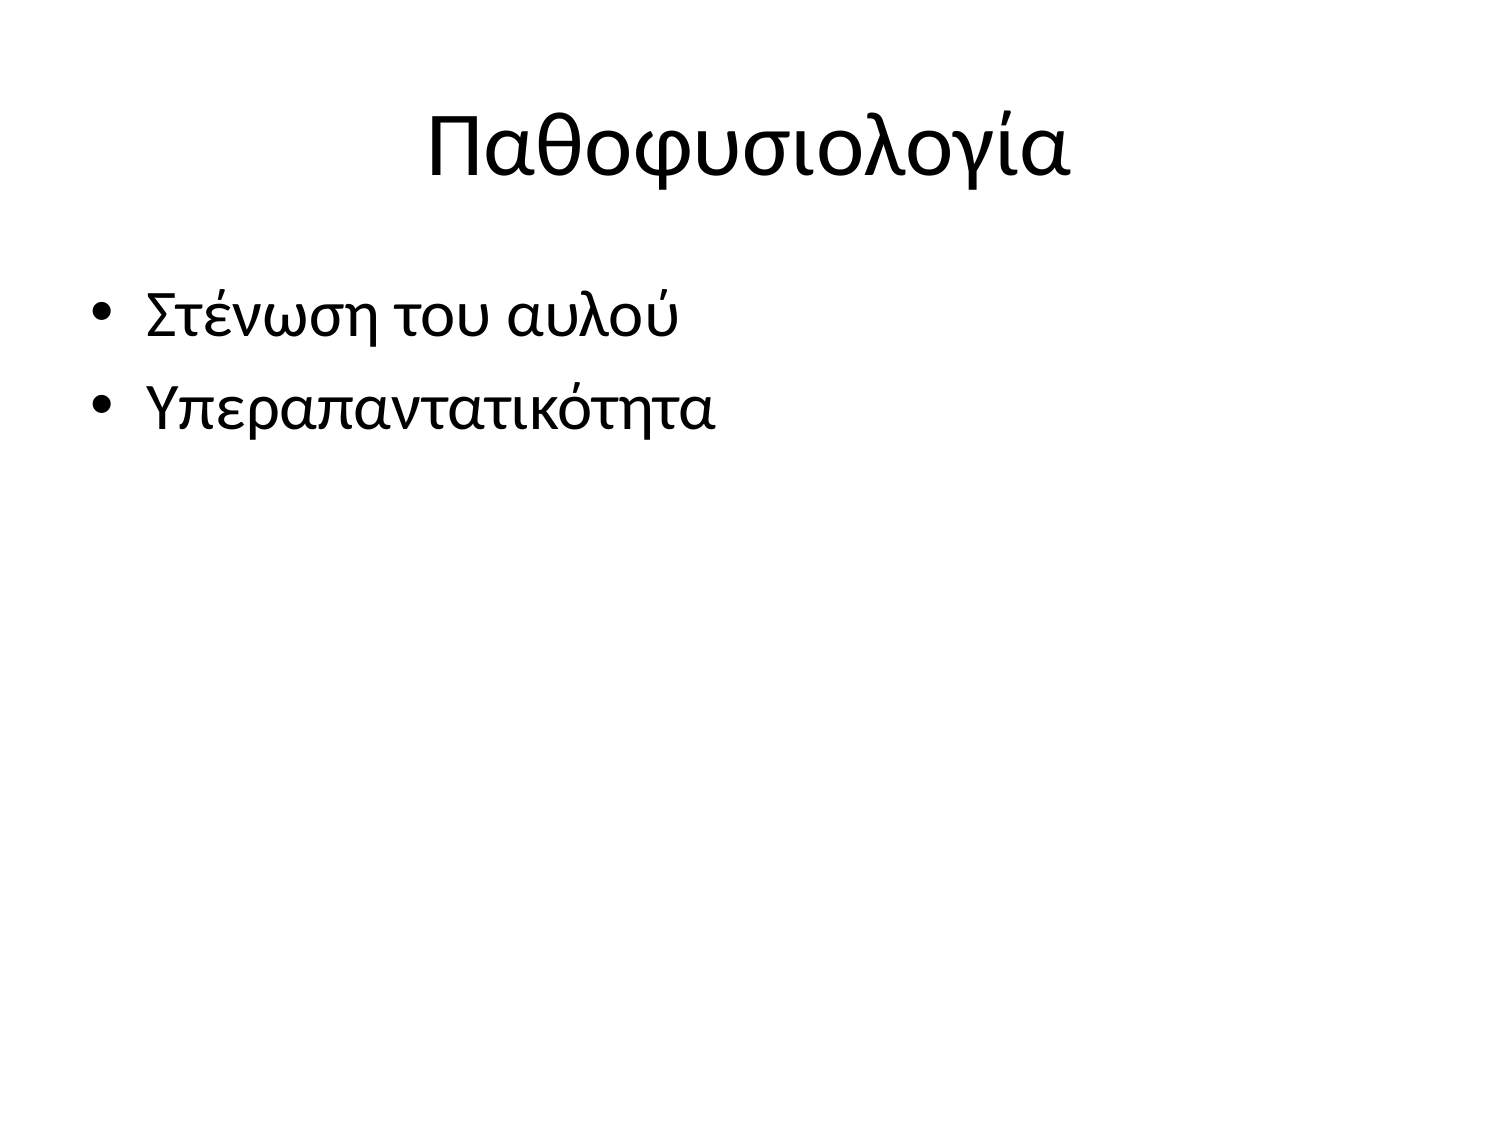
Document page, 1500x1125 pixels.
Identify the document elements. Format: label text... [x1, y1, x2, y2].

list Στένωση του αυλού Υπεραπαντατικότητα [75, 262, 1425, 1005]
title Παθοφυσιολογία [75, 45, 1425, 233]
